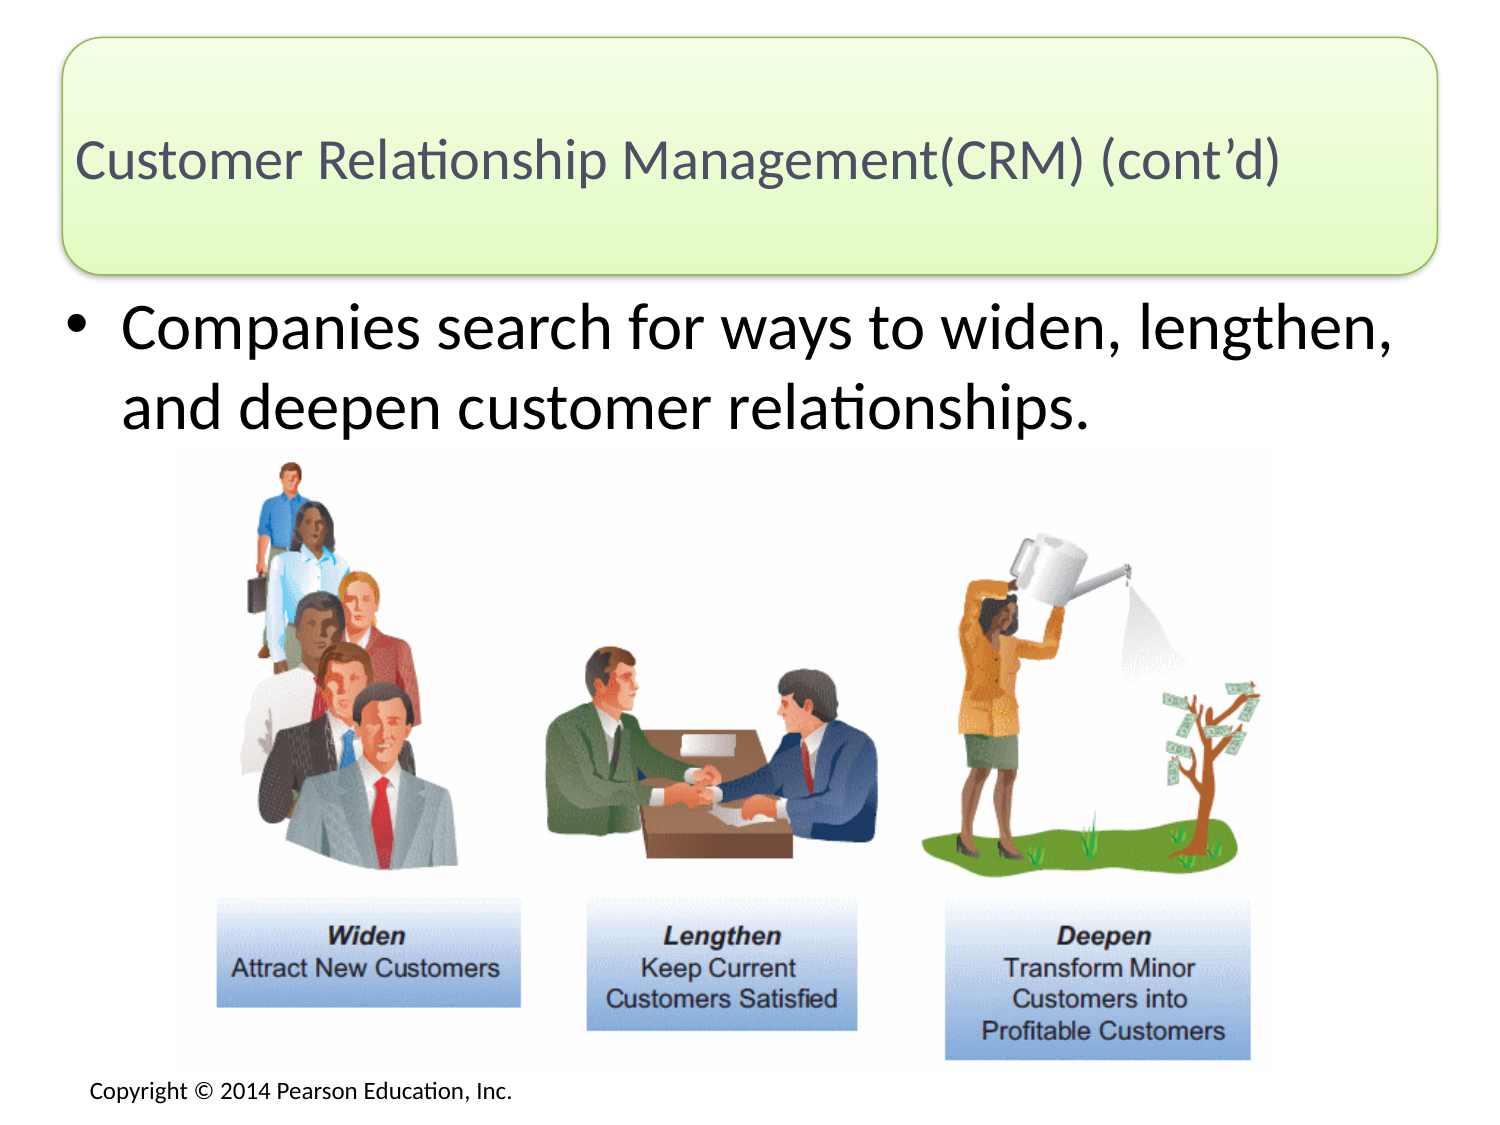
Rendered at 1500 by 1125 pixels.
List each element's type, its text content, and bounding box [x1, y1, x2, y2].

list Companies search for ways to widen, lengthen, and deepen customer relationships. [49, 274, 1446, 1026]
title Customer Relationship Management(CRM) (cont’d) [74, 49, 1426, 263]
picture [176, 445, 1270, 1076]
